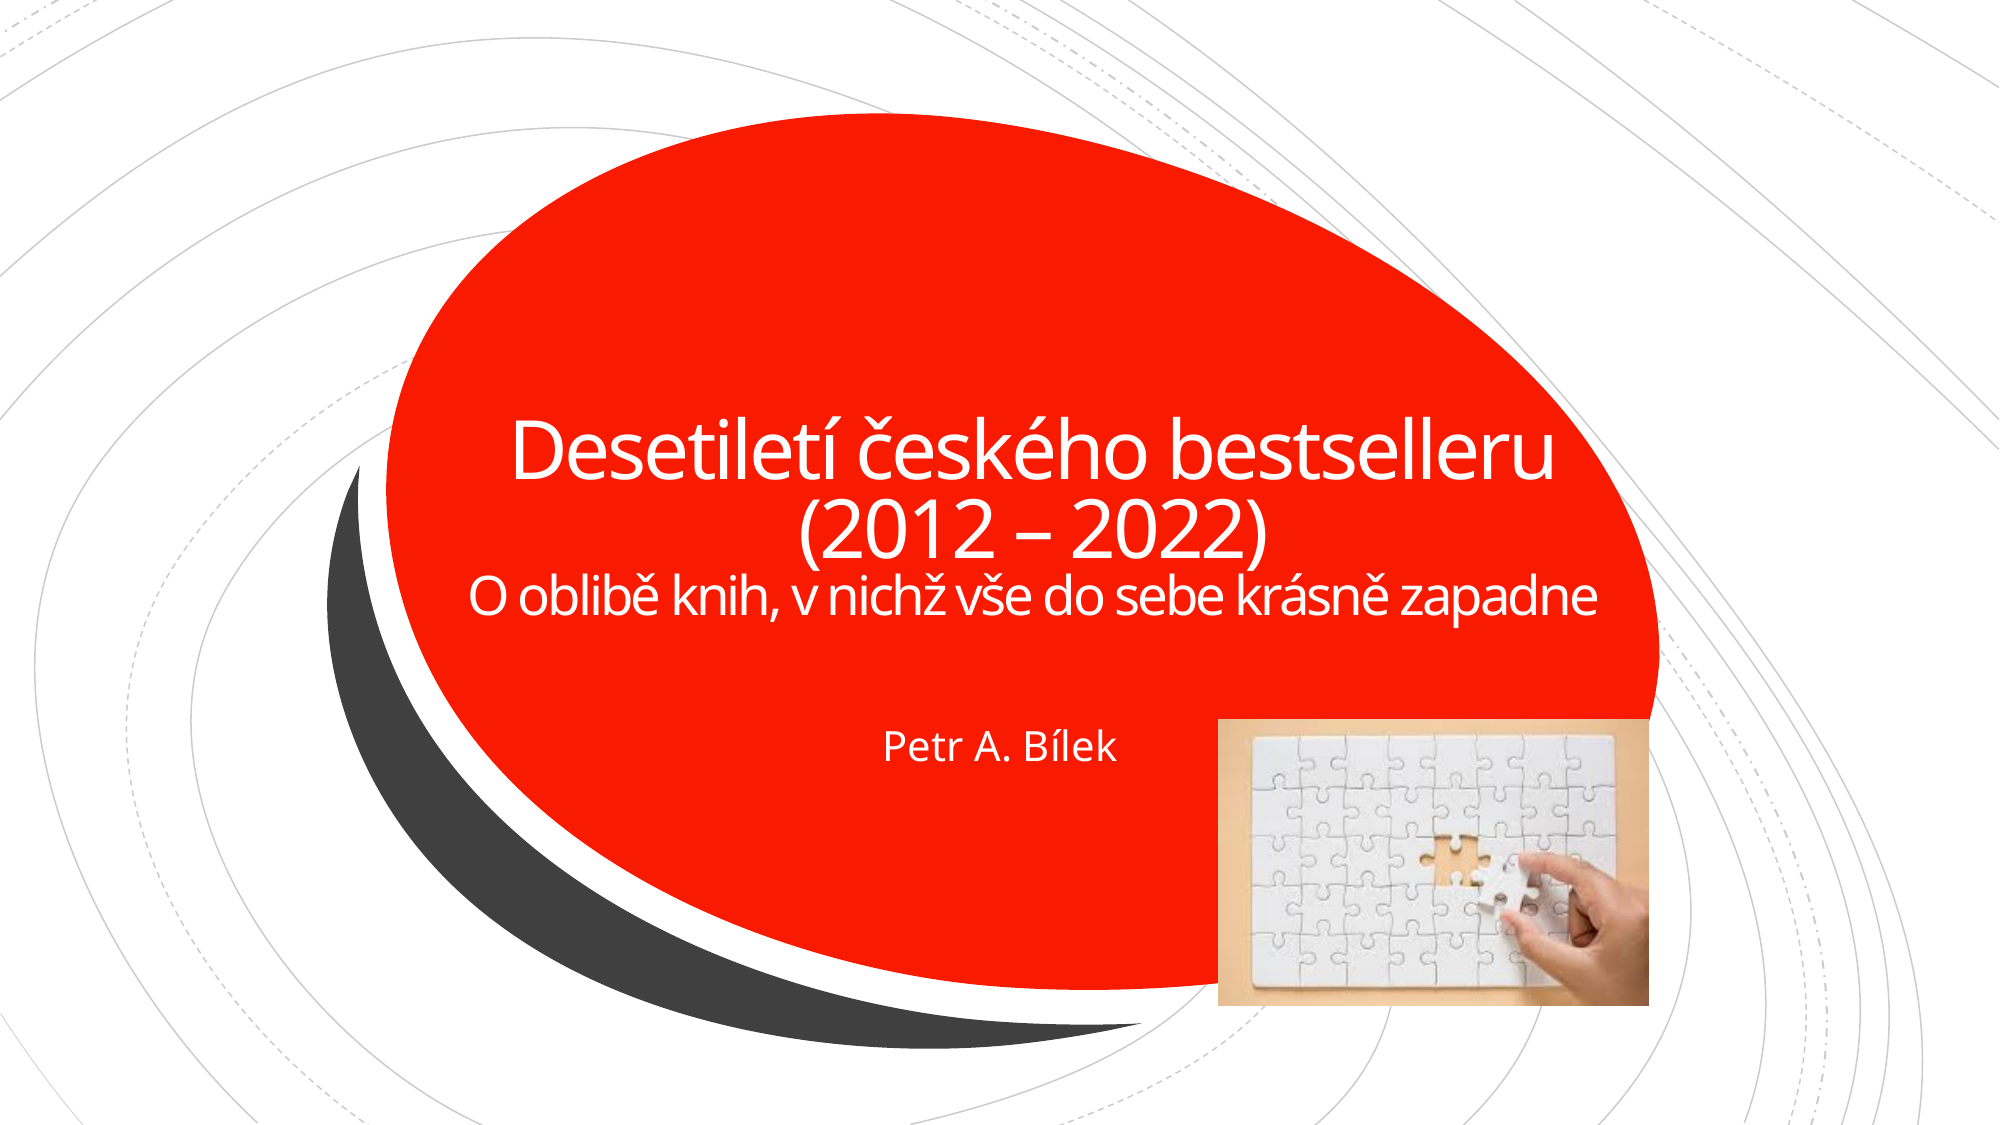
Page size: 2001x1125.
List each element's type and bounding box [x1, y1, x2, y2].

text_box [0, 0, 2000, 1125]
picture [1218, 719, 1649, 1006]
